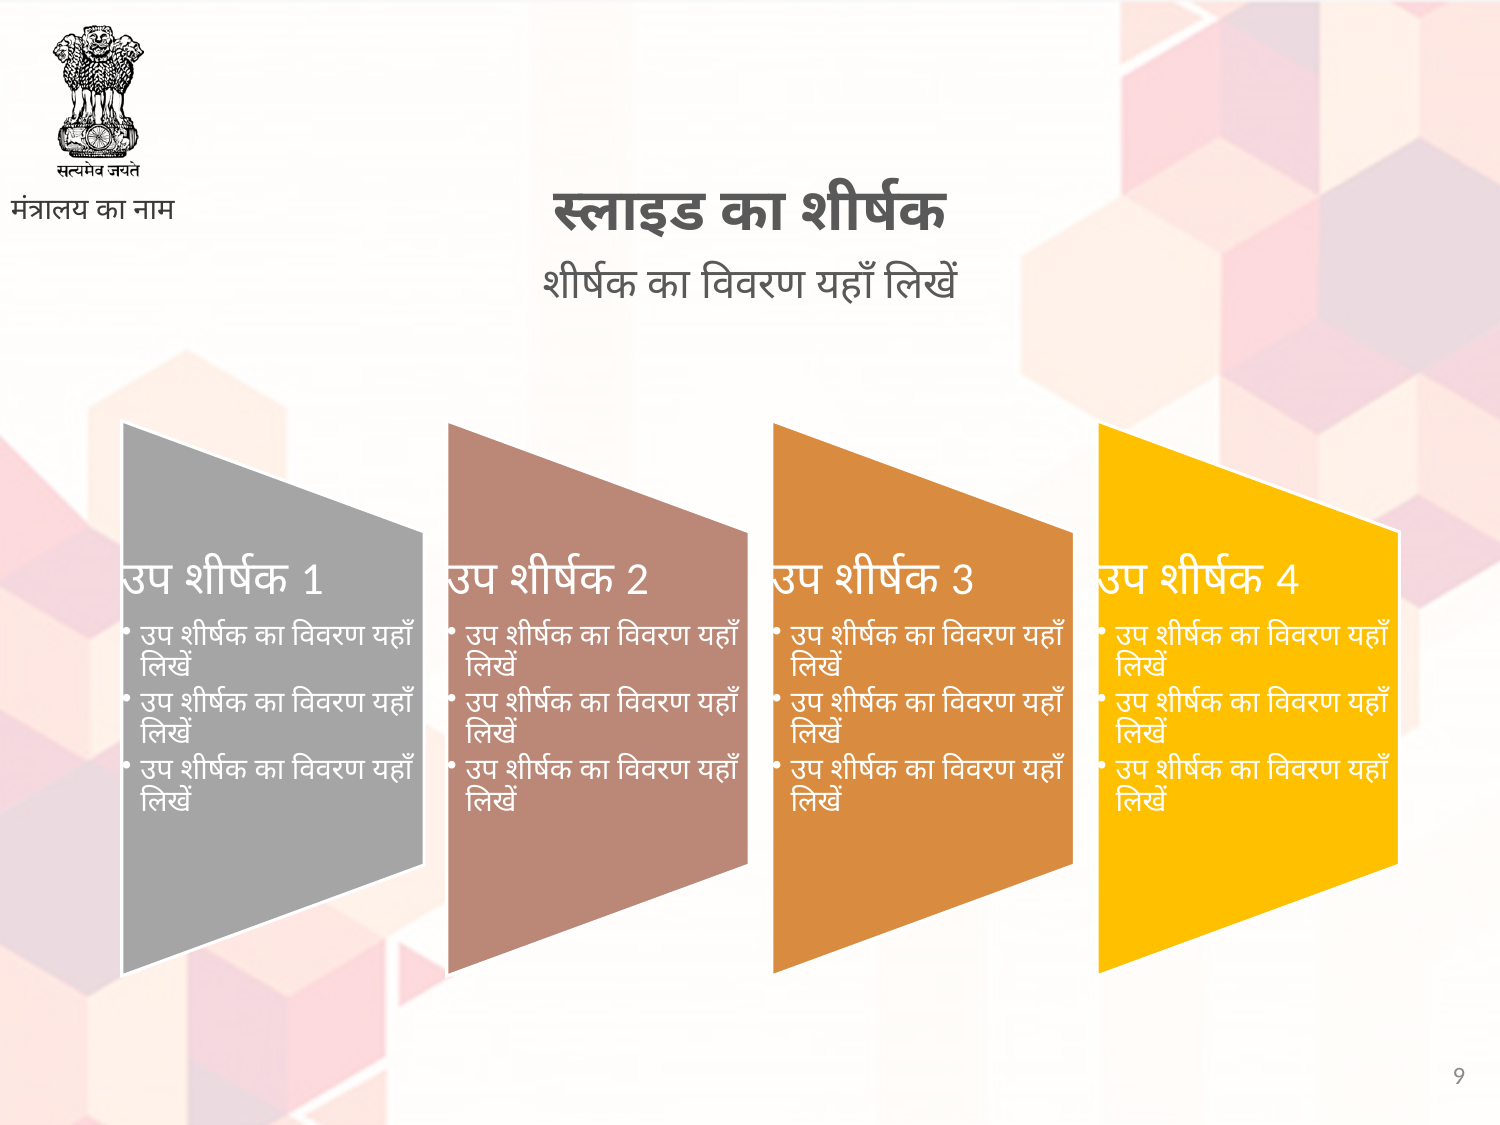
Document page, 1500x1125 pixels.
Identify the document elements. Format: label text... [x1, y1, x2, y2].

list स्लाइड का शीर्षक [278, 172, 1222, 244]
slide_number 9 [1142, 1044, 1481, 1105]
list शीर्षक का विवरण यहाँ लिखें [219, 255, 1281, 350]
picture [51, 23, 144, 179]
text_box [121, 420, 1400, 976]
